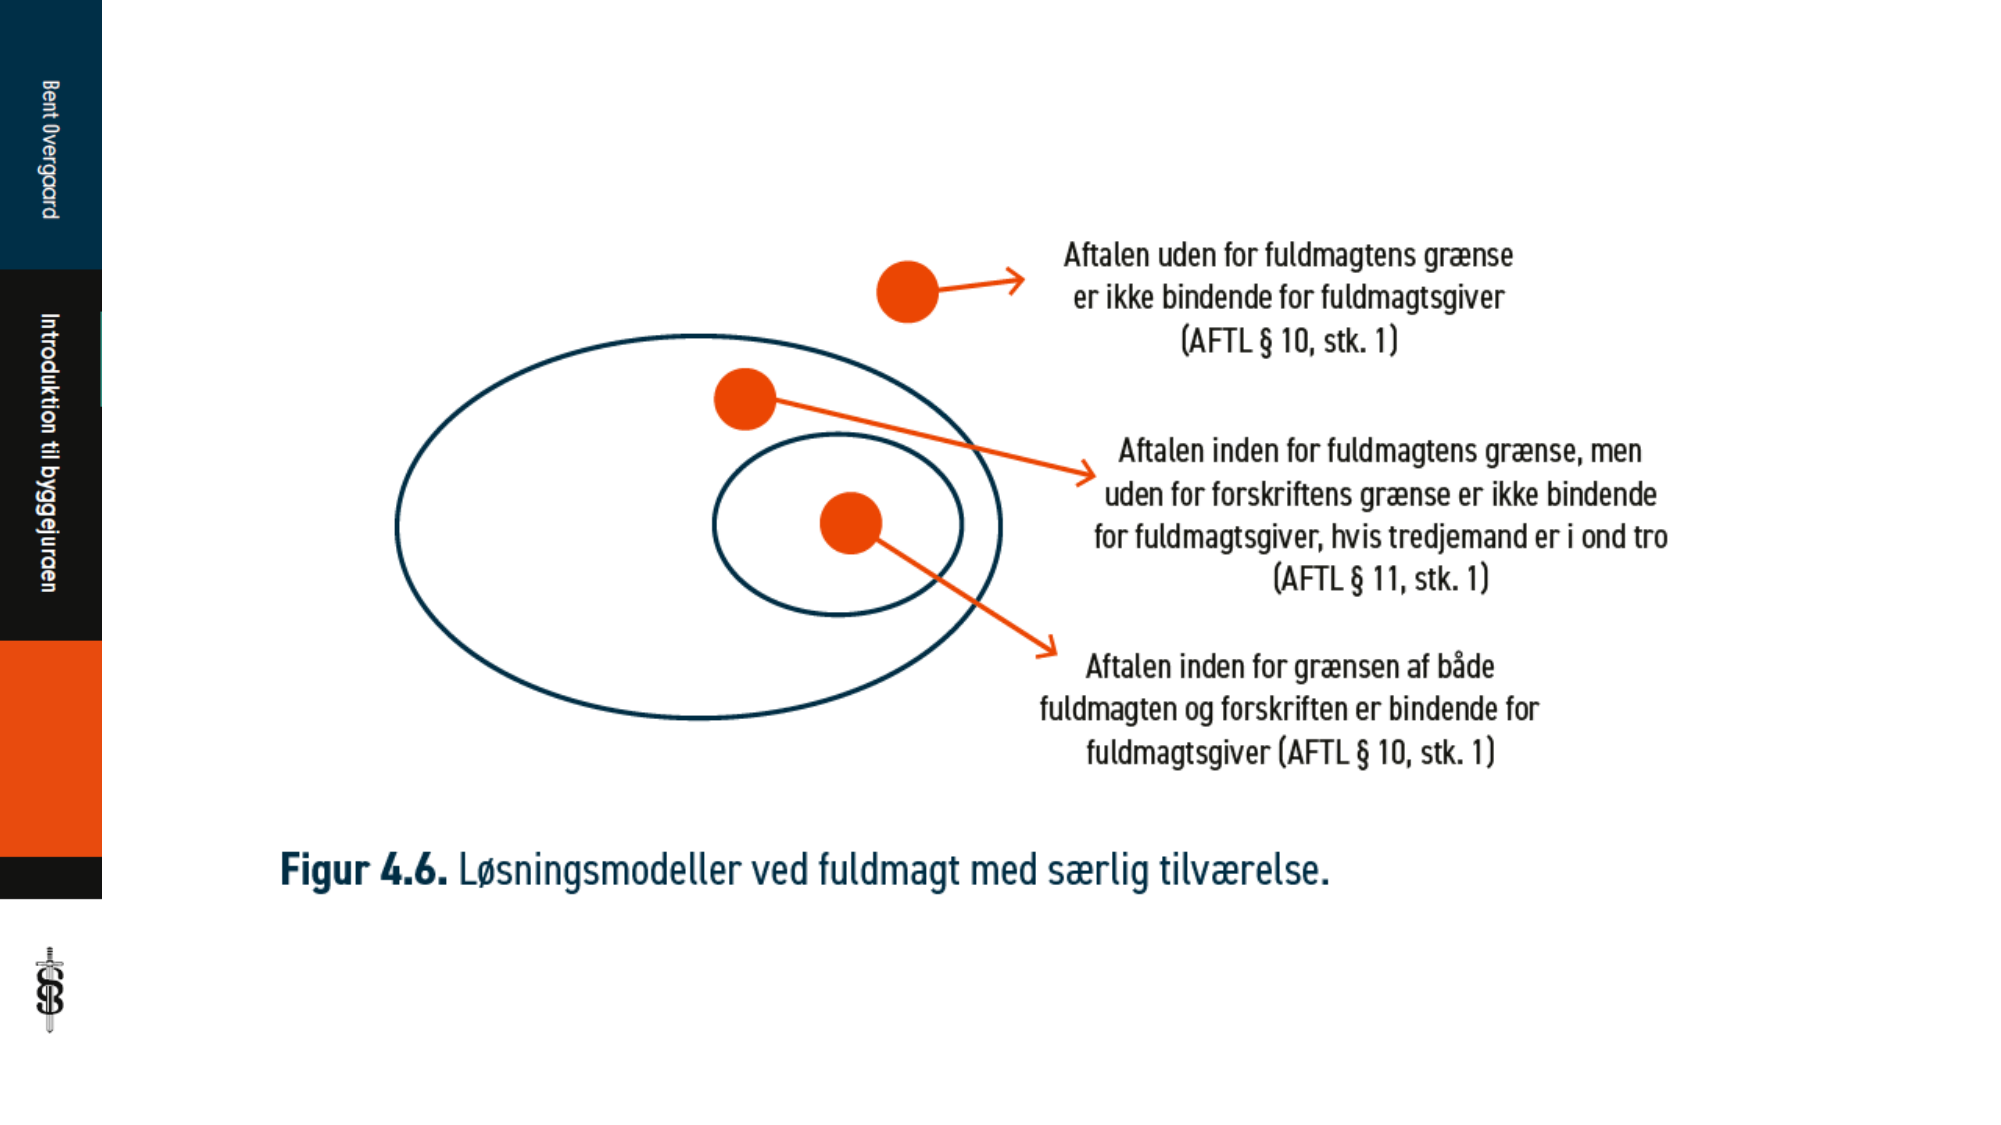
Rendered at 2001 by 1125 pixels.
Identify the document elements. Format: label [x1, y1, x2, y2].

picture [37, 124, 61, 219]
picture [0, 270, 102, 1125]
picture [259, 215, 1741, 910]
picture [42, 81, 61, 118]
